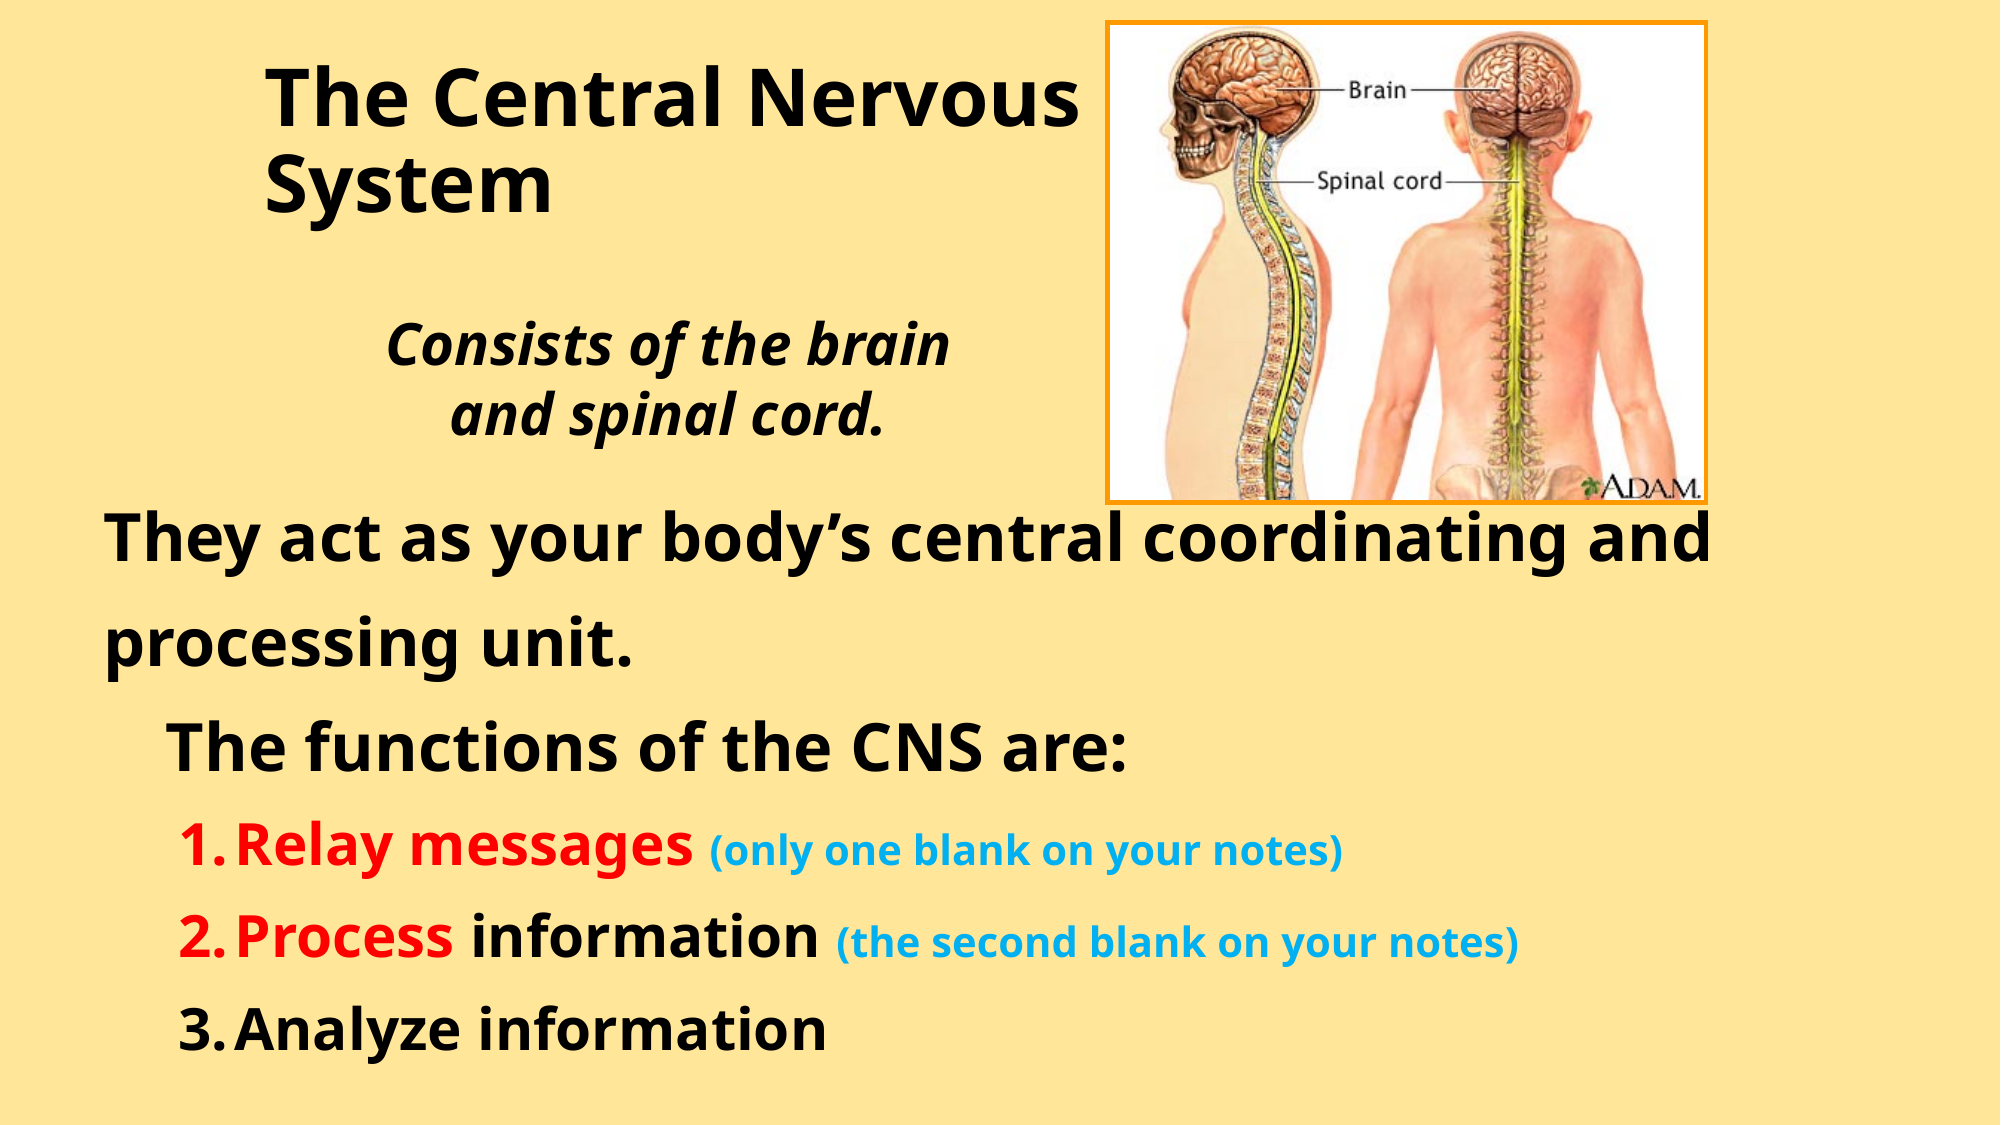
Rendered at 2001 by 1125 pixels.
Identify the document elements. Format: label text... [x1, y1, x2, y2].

text_box Consists of the brain and spinal cord. [312, 299, 1025, 455]
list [1109, 24, 1704, 500]
list They act as your body’s central coordinating and processing unit. The functions of the CNS are: Relay messages (only one blank on your notes) Process information (the second blank on your notes) Analyze information [88, 496, 1883, 1096]
title The Central Nervous System [249, 50, 1100, 238]
